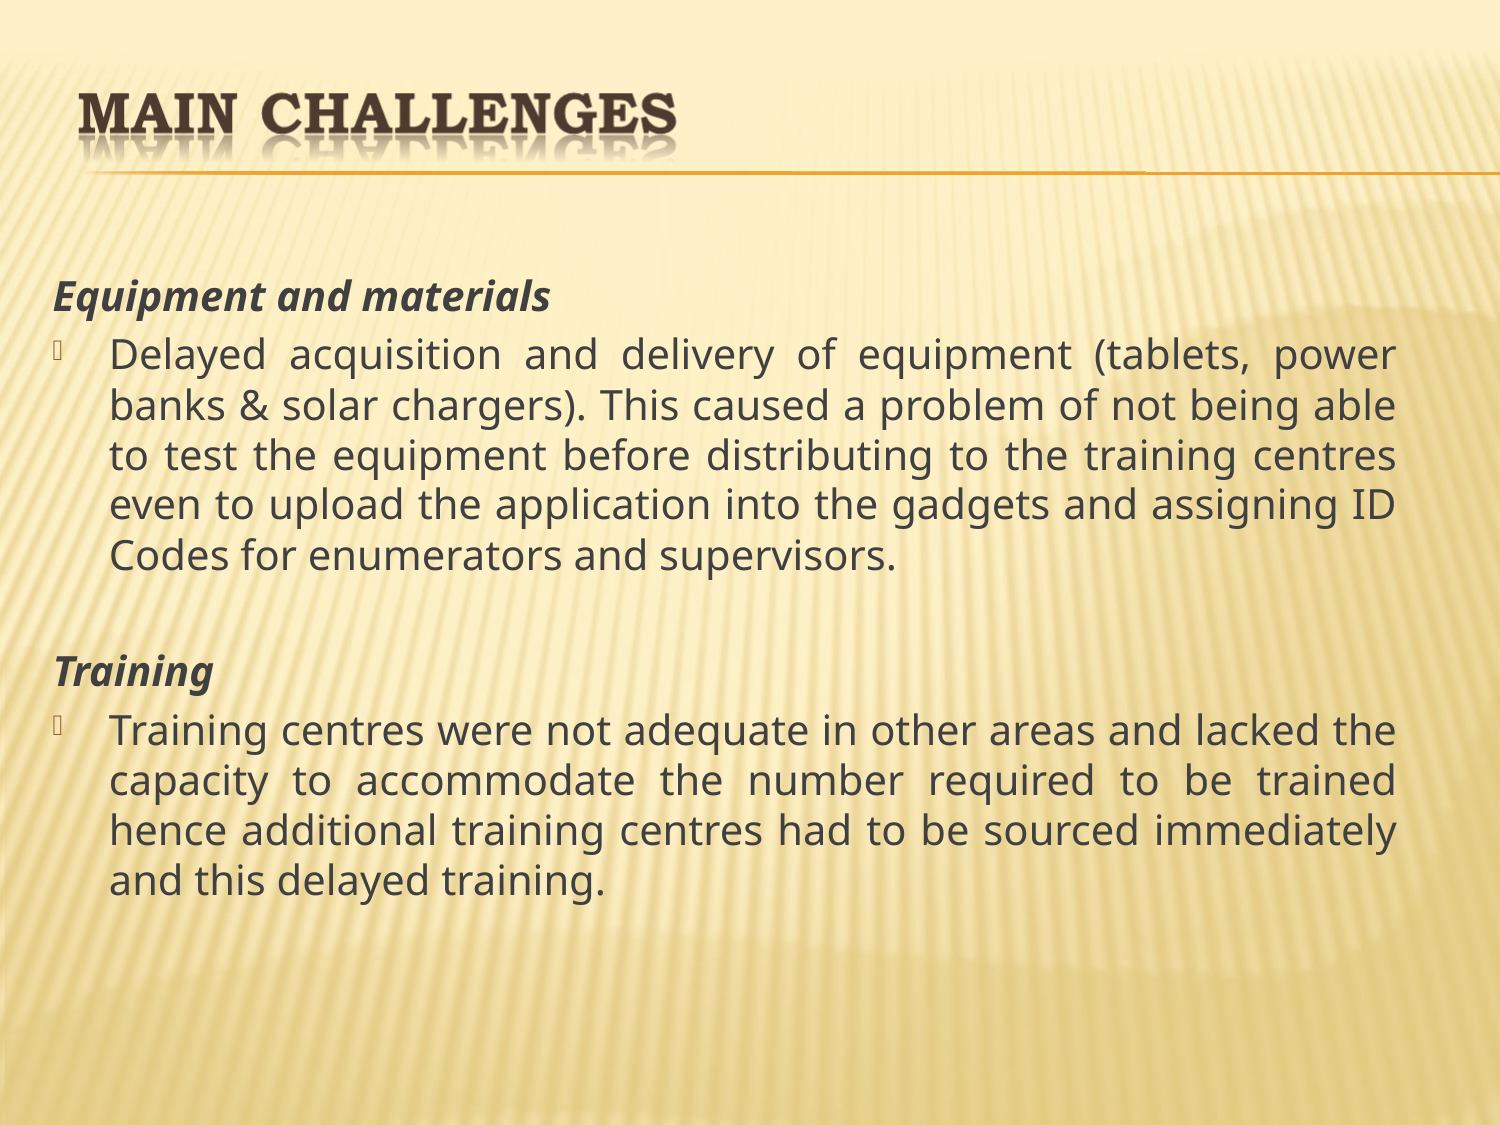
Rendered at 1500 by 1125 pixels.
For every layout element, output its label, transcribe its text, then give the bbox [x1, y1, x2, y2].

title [40, 37, 1219, 189]
list Equipment and materials Delayed acquisition and delivery of equipment (tablets, power banks & solar chargers). This caused a problem of not being able to test the equipment before distributing to the training centres even to upload the application into the gadgets and assigning ID Codes for enumerators and supervisors. Training Training centres were not adequate in other areas and lacked the capacity to accommodate the number required to be trained hence additional training centres had to be sourced immediately and this delayed training. [37, 262, 1413, 1013]
picture [0, 0, 1500, 1125]
